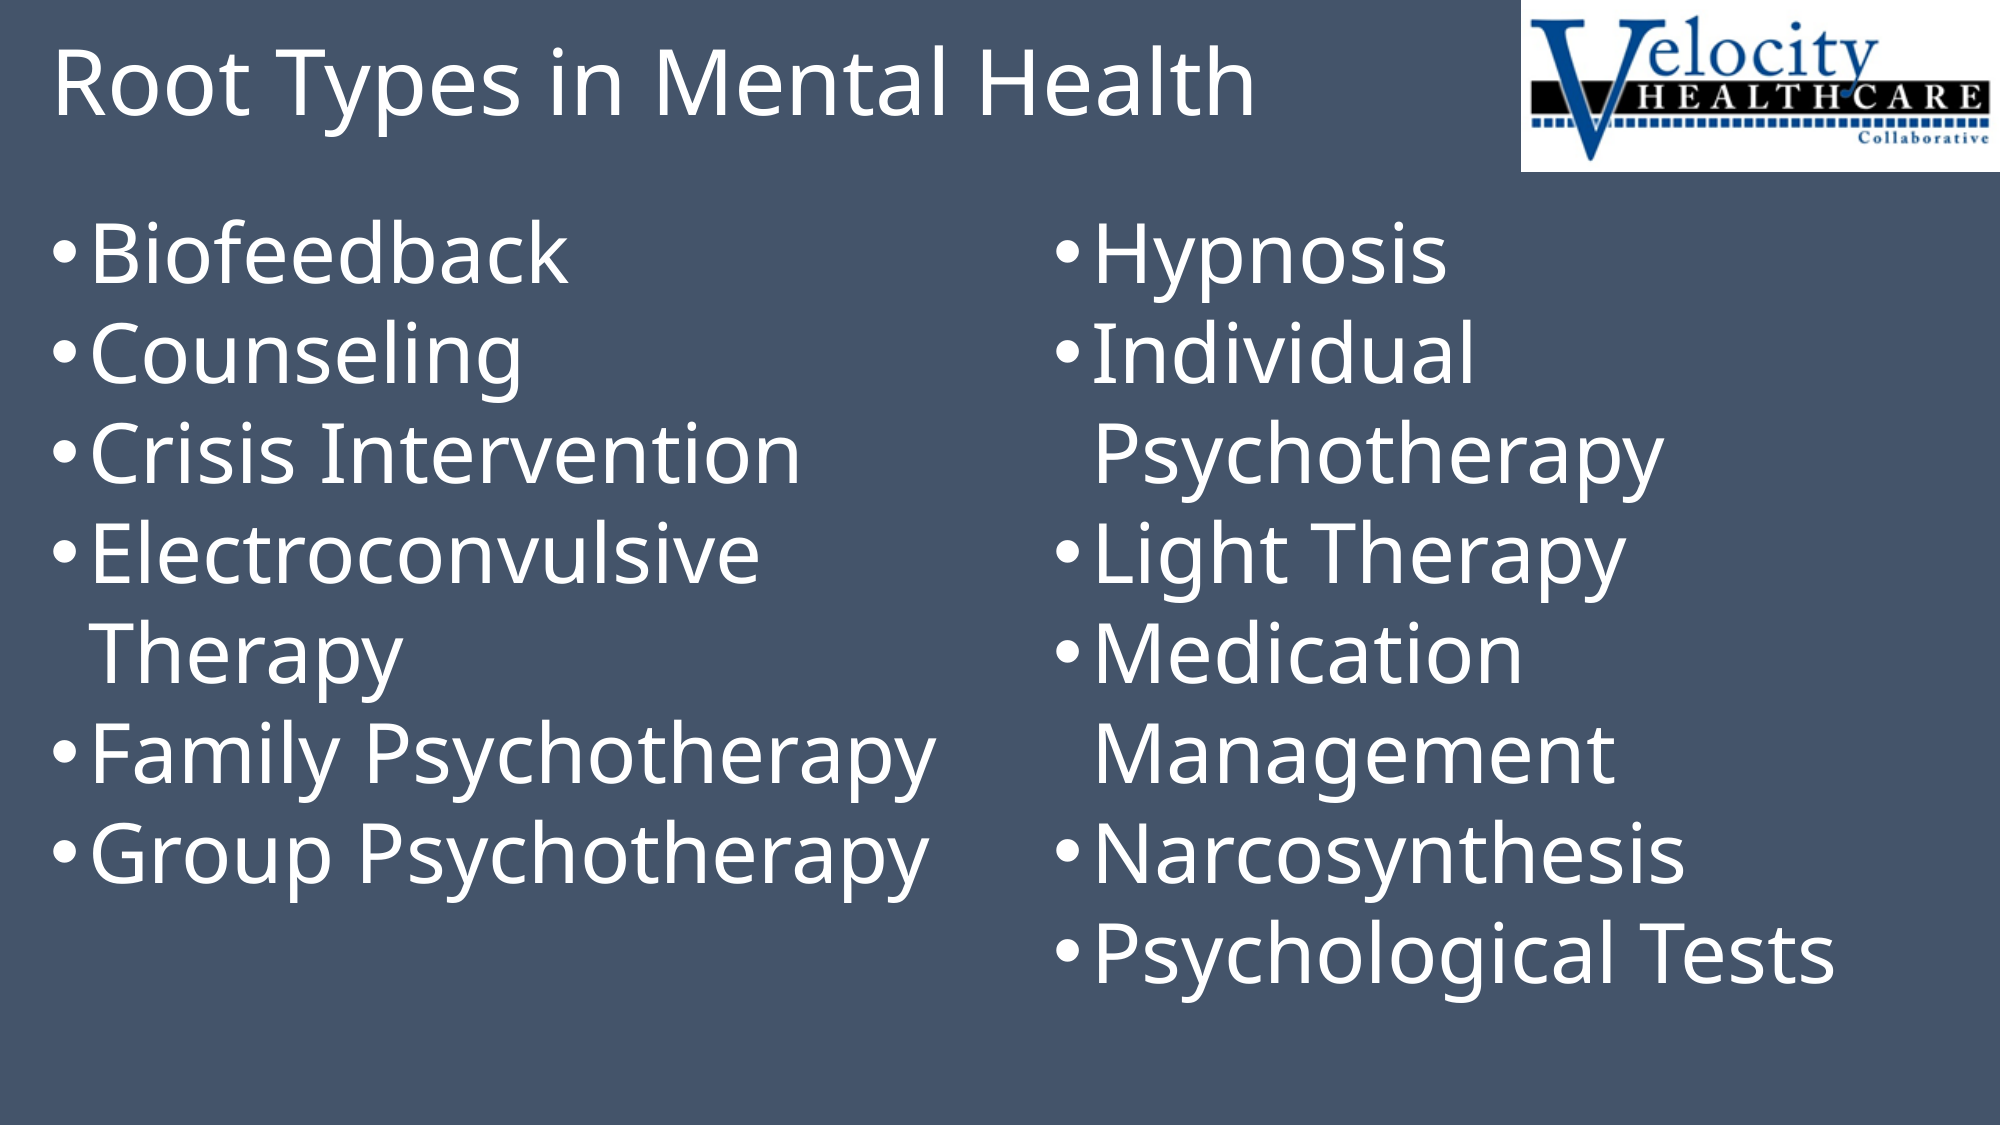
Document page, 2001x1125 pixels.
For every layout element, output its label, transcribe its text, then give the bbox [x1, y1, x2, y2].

title Root Types in Mental Health [35, 17, 1494, 154]
text_box Hypnosis Individual Psychotherapy Light Therapy Medication Management Narcosynthesis Psychological Tests [1039, 193, 1965, 1093]
list Biofeedback Counseling Crisis Intervention Electroconvulsive Therapy Family Psychotherapy Group Psychotherapy [35, 193, 1000, 1093]
picture [1521, 0, 2000, 172]
